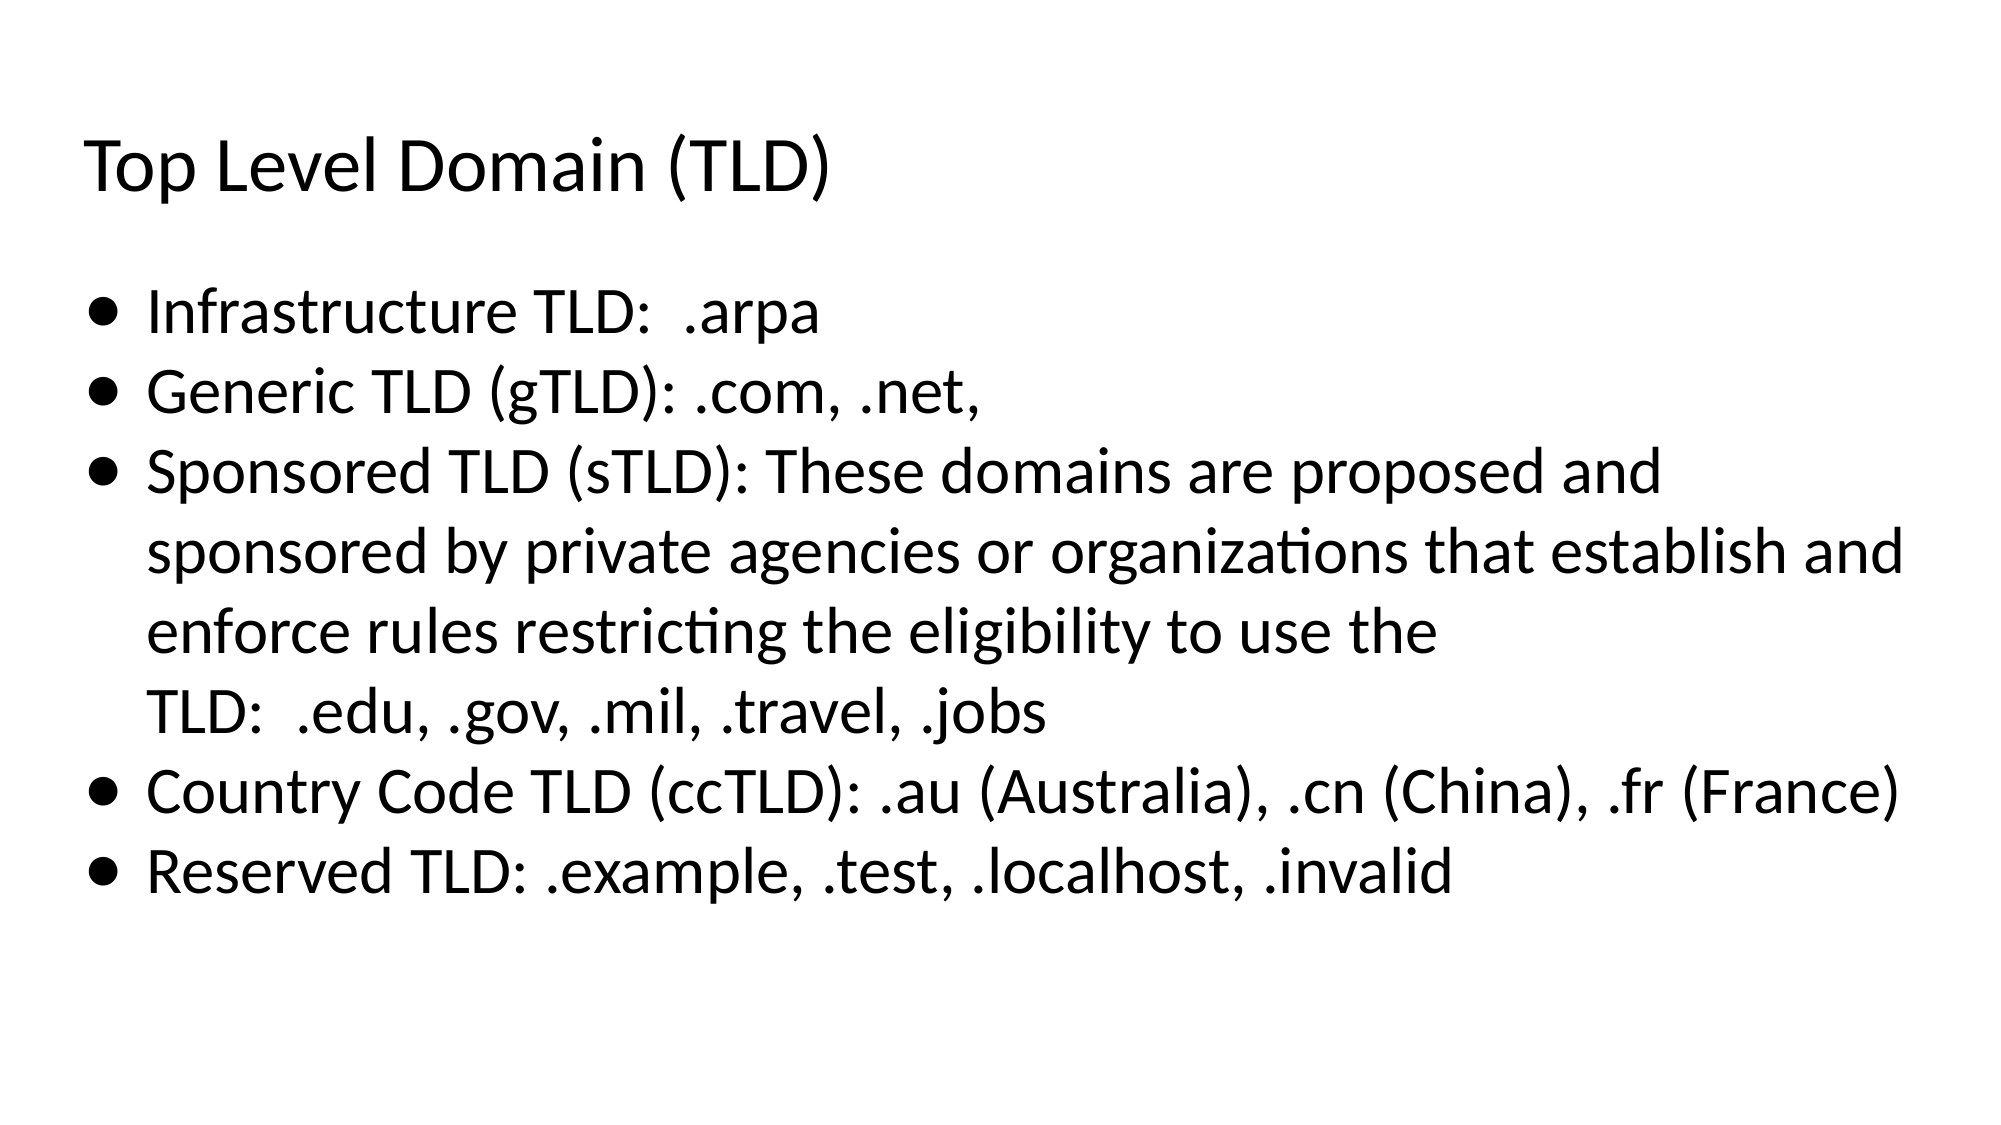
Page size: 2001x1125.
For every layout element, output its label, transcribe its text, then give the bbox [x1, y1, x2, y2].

title Top Level Domain (TLD) [68, 97, 1932, 223]
list Infrastructure TLD: .arpa Generic TLD (gTLD): .com, .net, Sponsored TLD (sTLD): These domains are proposed and sponsored by private agencies or organizations that establish and enforce rules restricting the eligibility to use the TLD: .edu, .gov, .mil, .travel, .jobs Country Code TLD (ccTLD): .au (Australia), .cn (China), .fr (France) Reserved TLD: .example, .test, .localhost, .invalid [68, 252, 1932, 1000]
